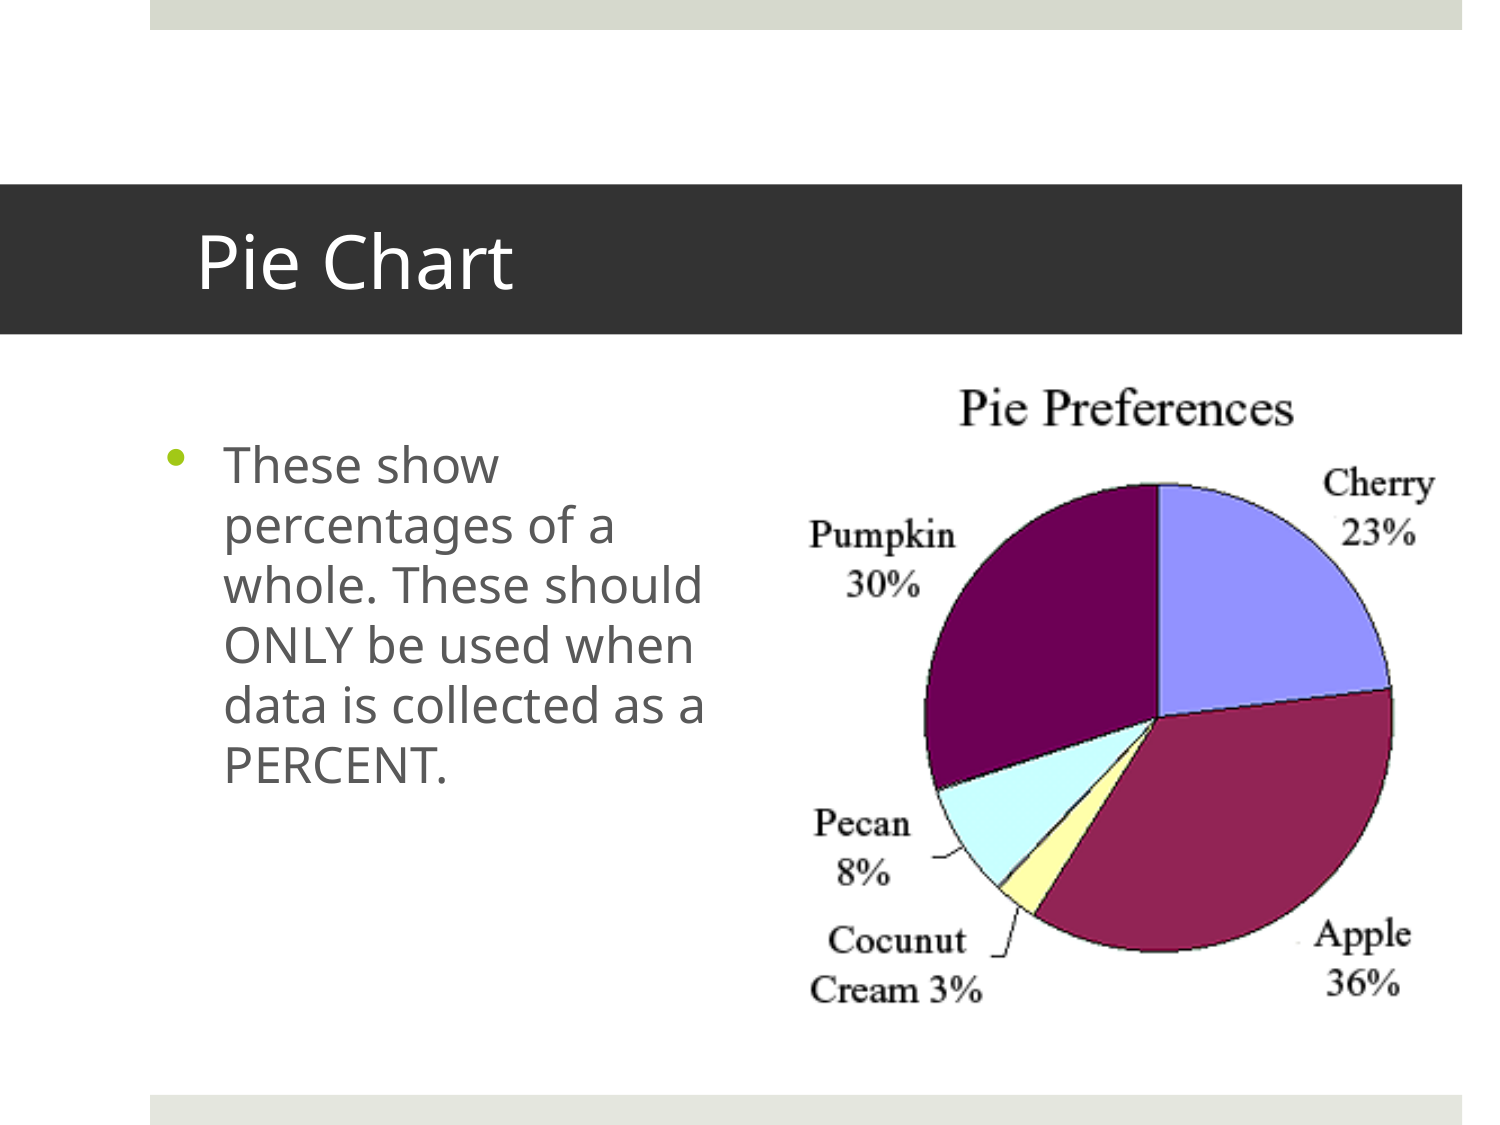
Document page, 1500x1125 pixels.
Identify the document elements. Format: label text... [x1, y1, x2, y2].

list These show percentages of a whole. These should ONLY be used when data is collected as a PERCENT. [152, 425, 766, 1028]
picture [786, 352, 1463, 1029]
title Pie Chart [0, 184, 1463, 335]
